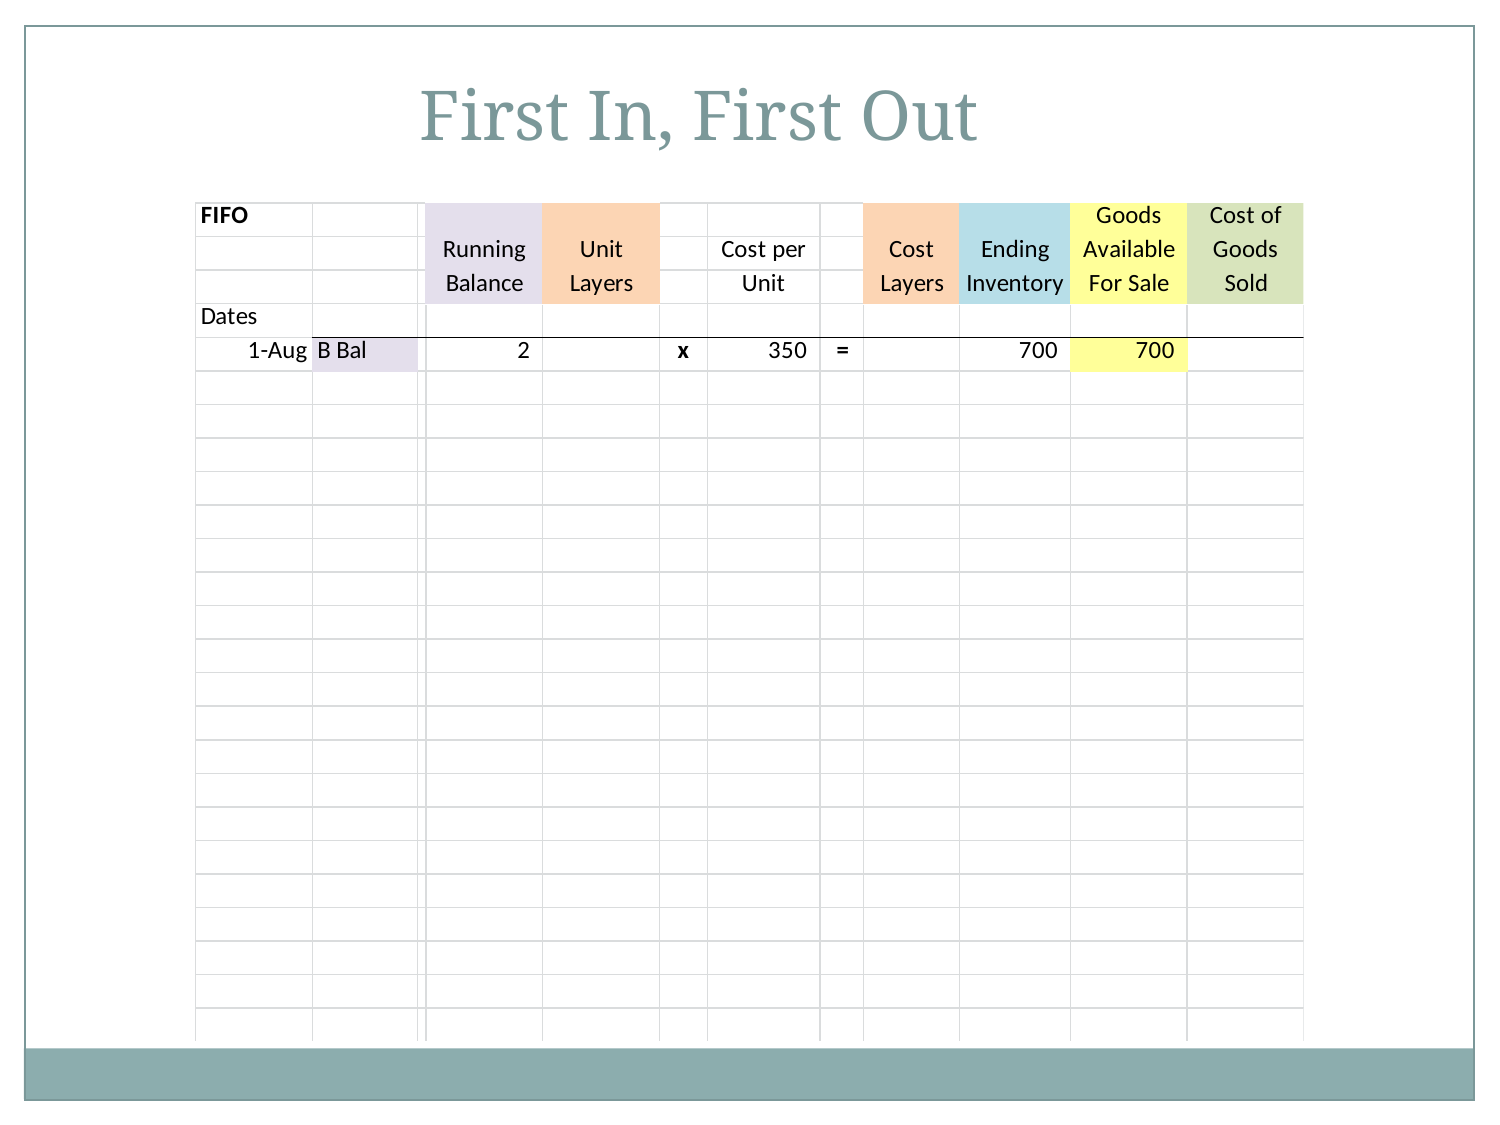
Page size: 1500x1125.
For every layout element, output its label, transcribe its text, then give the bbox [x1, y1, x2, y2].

title First In, First Out [0, 37, 1400, 162]
picture [194, 202, 1305, 1043]
